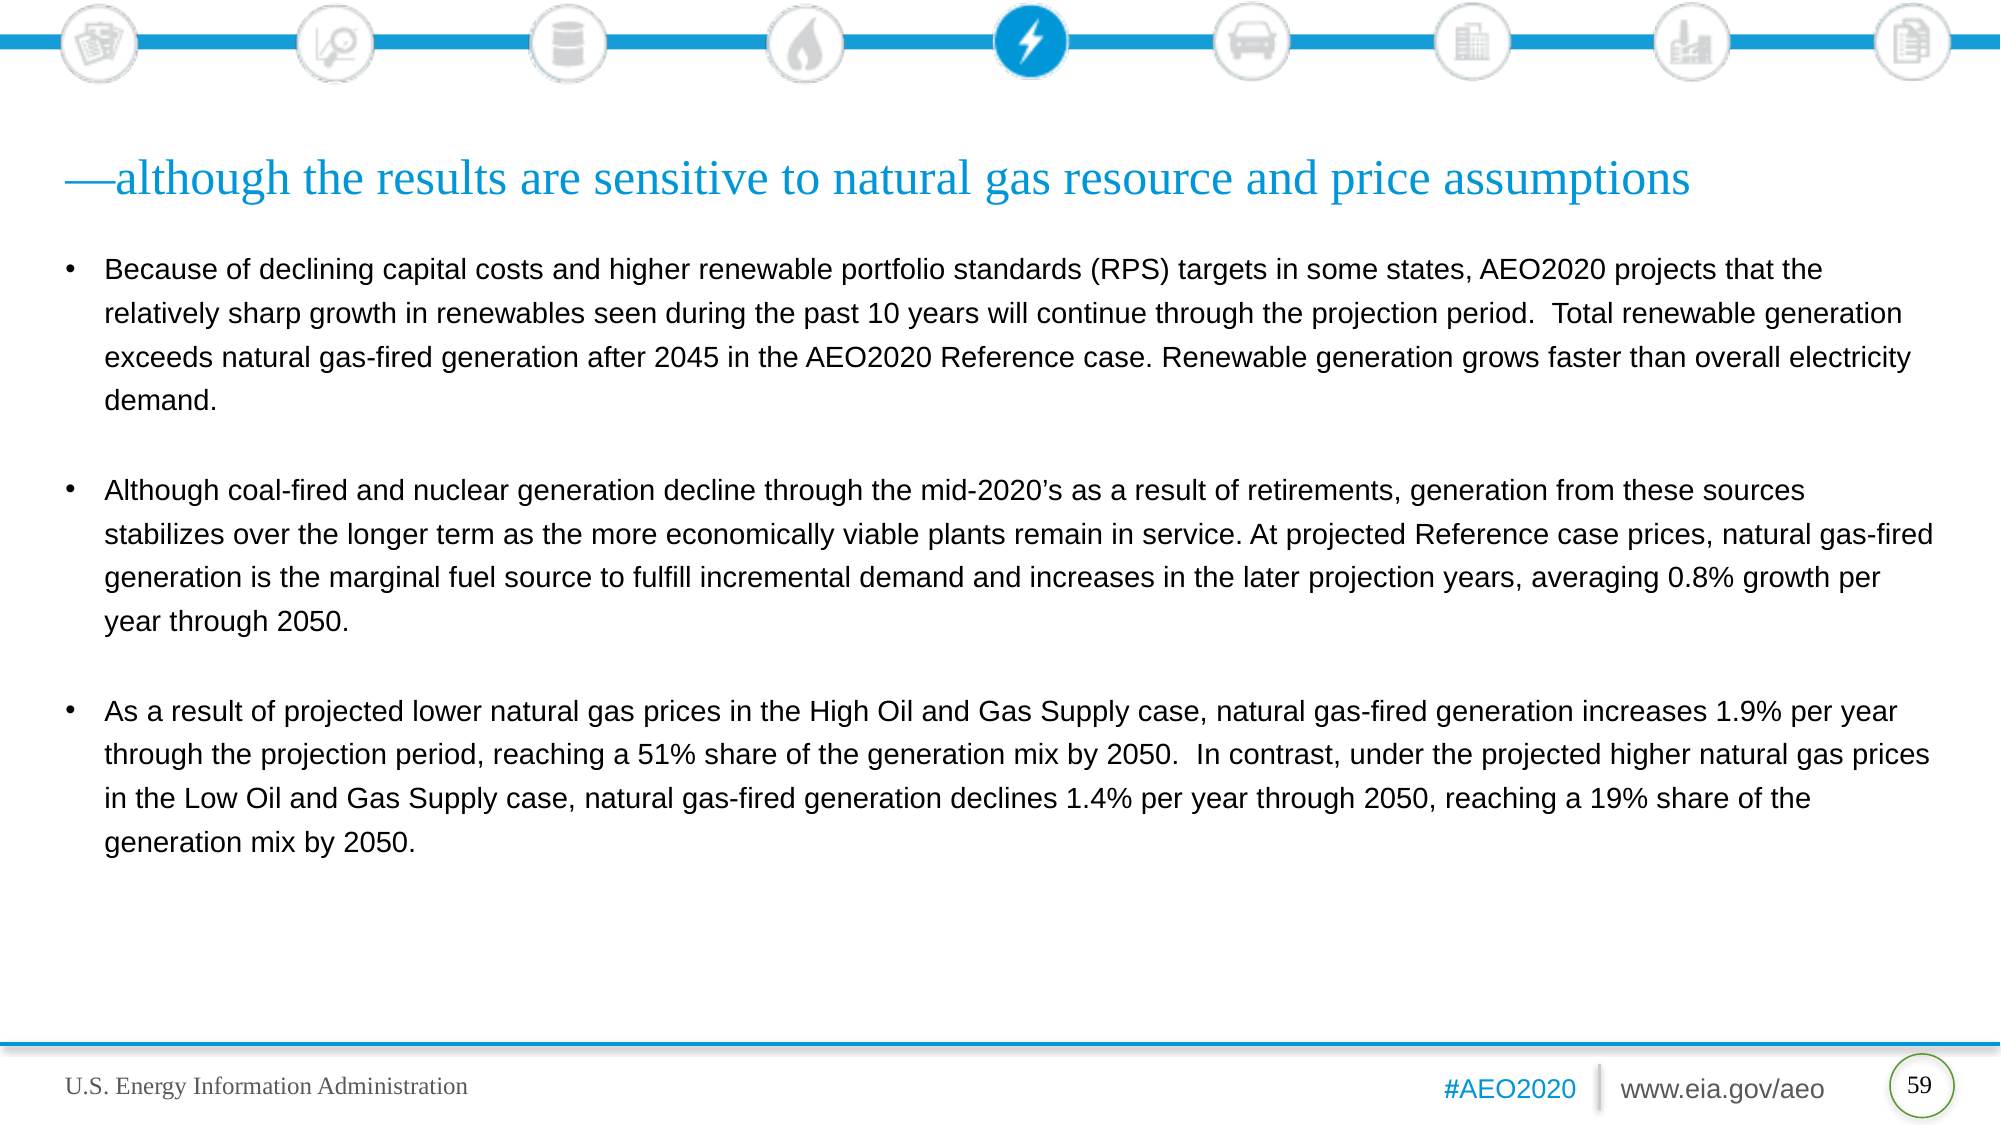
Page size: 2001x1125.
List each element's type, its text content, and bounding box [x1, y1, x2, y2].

title —although the results are sensitive to natural gas resource and price assumptions [50, 88, 1954, 213]
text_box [57, 0, 1955, 88]
picture [50, 0, 57, 88]
list Because of declining capital costs and higher renewable portfolio standards (RPS) targets in some states, AEO2020 projects that the relatively sharp growth in renewables seen during the past 10 years will continue through the projection period. Total renewable generation exceeds natural gas-fired generation after 2045 in the AEO2020 Reference case. Renewable generation grows faster than overall electricity demand. Although coal-fired and nuclear generation decline through the mid-2020’s as a result of retirements, generation from these sources stabilizes over the longer term as the more economically viable plants remain in service. At projected Reference case prices, natural gas-fired generation is the marginal fuel source to fulfill incremental demand and increases in the later projection years, averaging 0.8% growth per year through 2050. As a result of projected lower natural gas prices in the High Oil and Gas Supply case, natural gas-fired generation increases 1.9% per year through the projection period, reaching a 51% share of the generation mix by 2050. In contrast, under the projected higher natural gas prices in the Low Oil and Gas Supply case, natural gas-fired generation declines 1.4% per year through 2050, reaching a 19% share of the generation mix by 2050. [50, 234, 1953, 1014]
slide_number 59 [1878, 1053, 1962, 1113]
